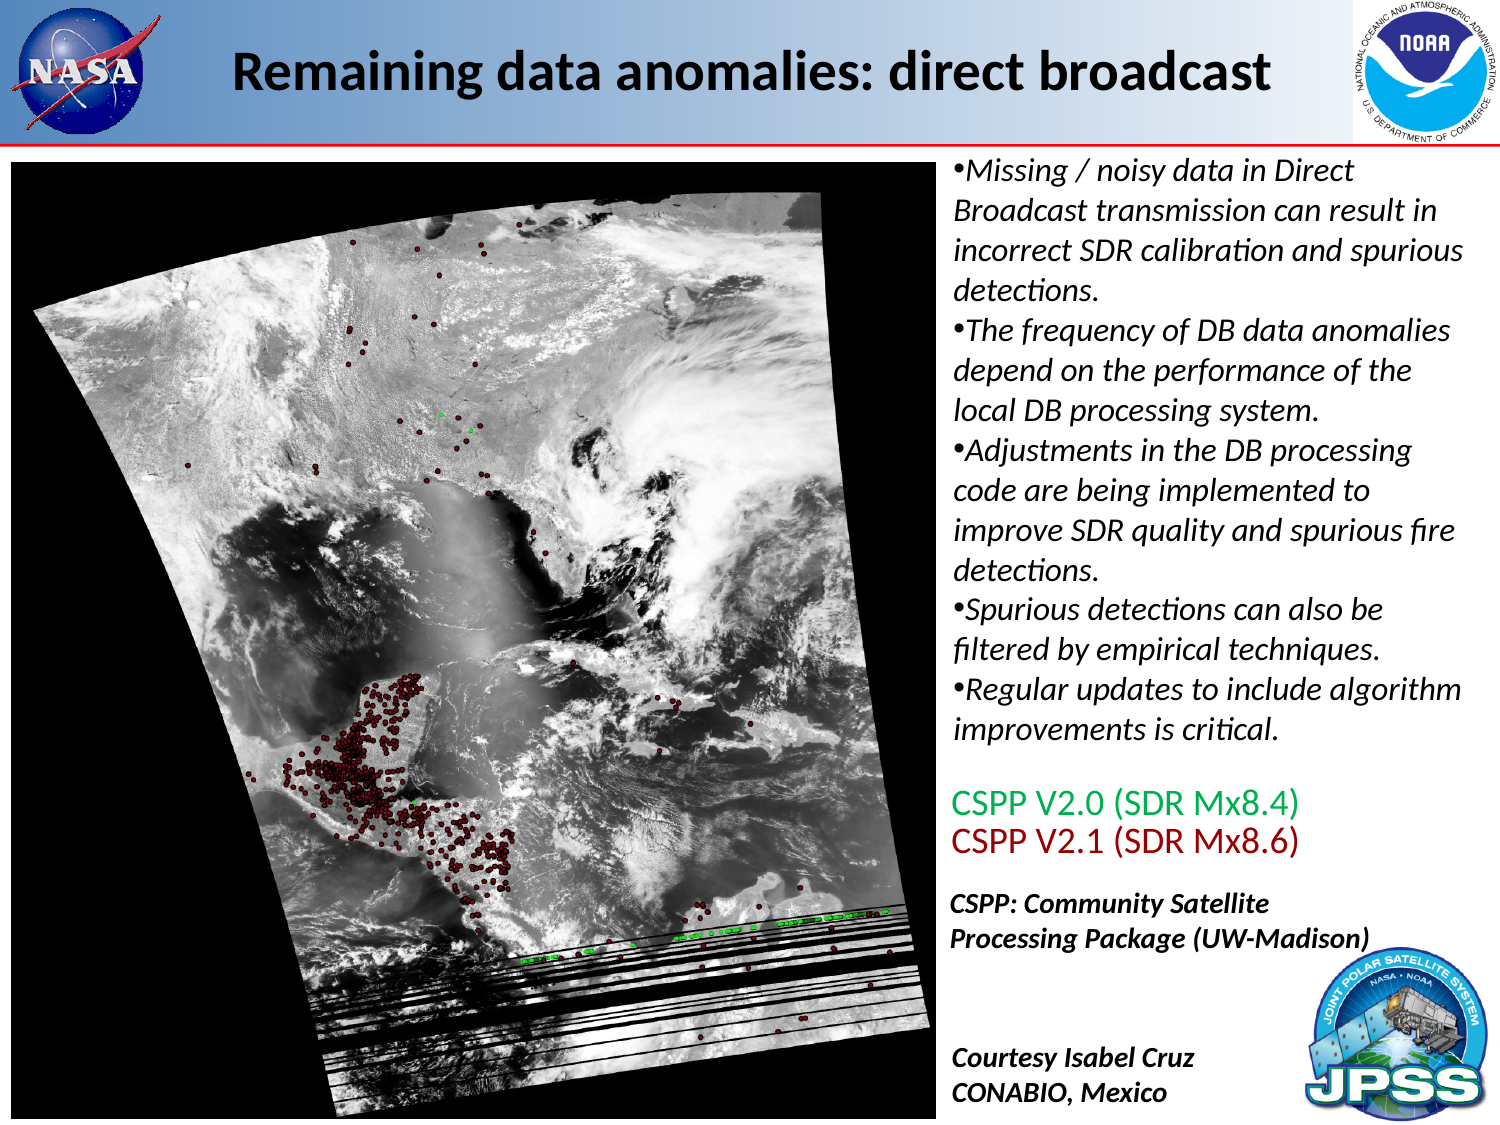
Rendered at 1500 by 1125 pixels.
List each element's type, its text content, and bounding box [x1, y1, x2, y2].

text_box Missing / noisy data in Direct Broadcast transmission can result in incorrect SDR calibration and spurious detections. The frequency of DB data anomalies depend on the performance of the local DB processing system. Adjustments in the DB processing code are being implemented to improve SDR quality and spurious fire detections. Spurious detections can also be filtered by empirical techniques. Regular updates to include algorithm improvements is critical. [938, 141, 1497, 755]
text_box CSPP: Community Satellite Processing Package (UW-Madison) [941, 876, 1498, 962]
text_box Courtesy Isabel Cruz CONABIO, Mexico [941, 1030, 1500, 1116]
text_box Remaining data anomalies: direct broadcast [149, 0, 1356, 135]
picture [1302, 962, 1489, 1030]
picture [1302, 1116, 1489, 1122]
picture [10, 162, 936, 1119]
picture [0, 0, 161, 142]
text_box CSPP V2.1 (SDR Mx8.6) [941, 808, 1316, 868]
text_box CSPP V2.0 (SDR Mx8.4) [941, 770, 1316, 808]
picture [1353, 0, 1498, 144]
